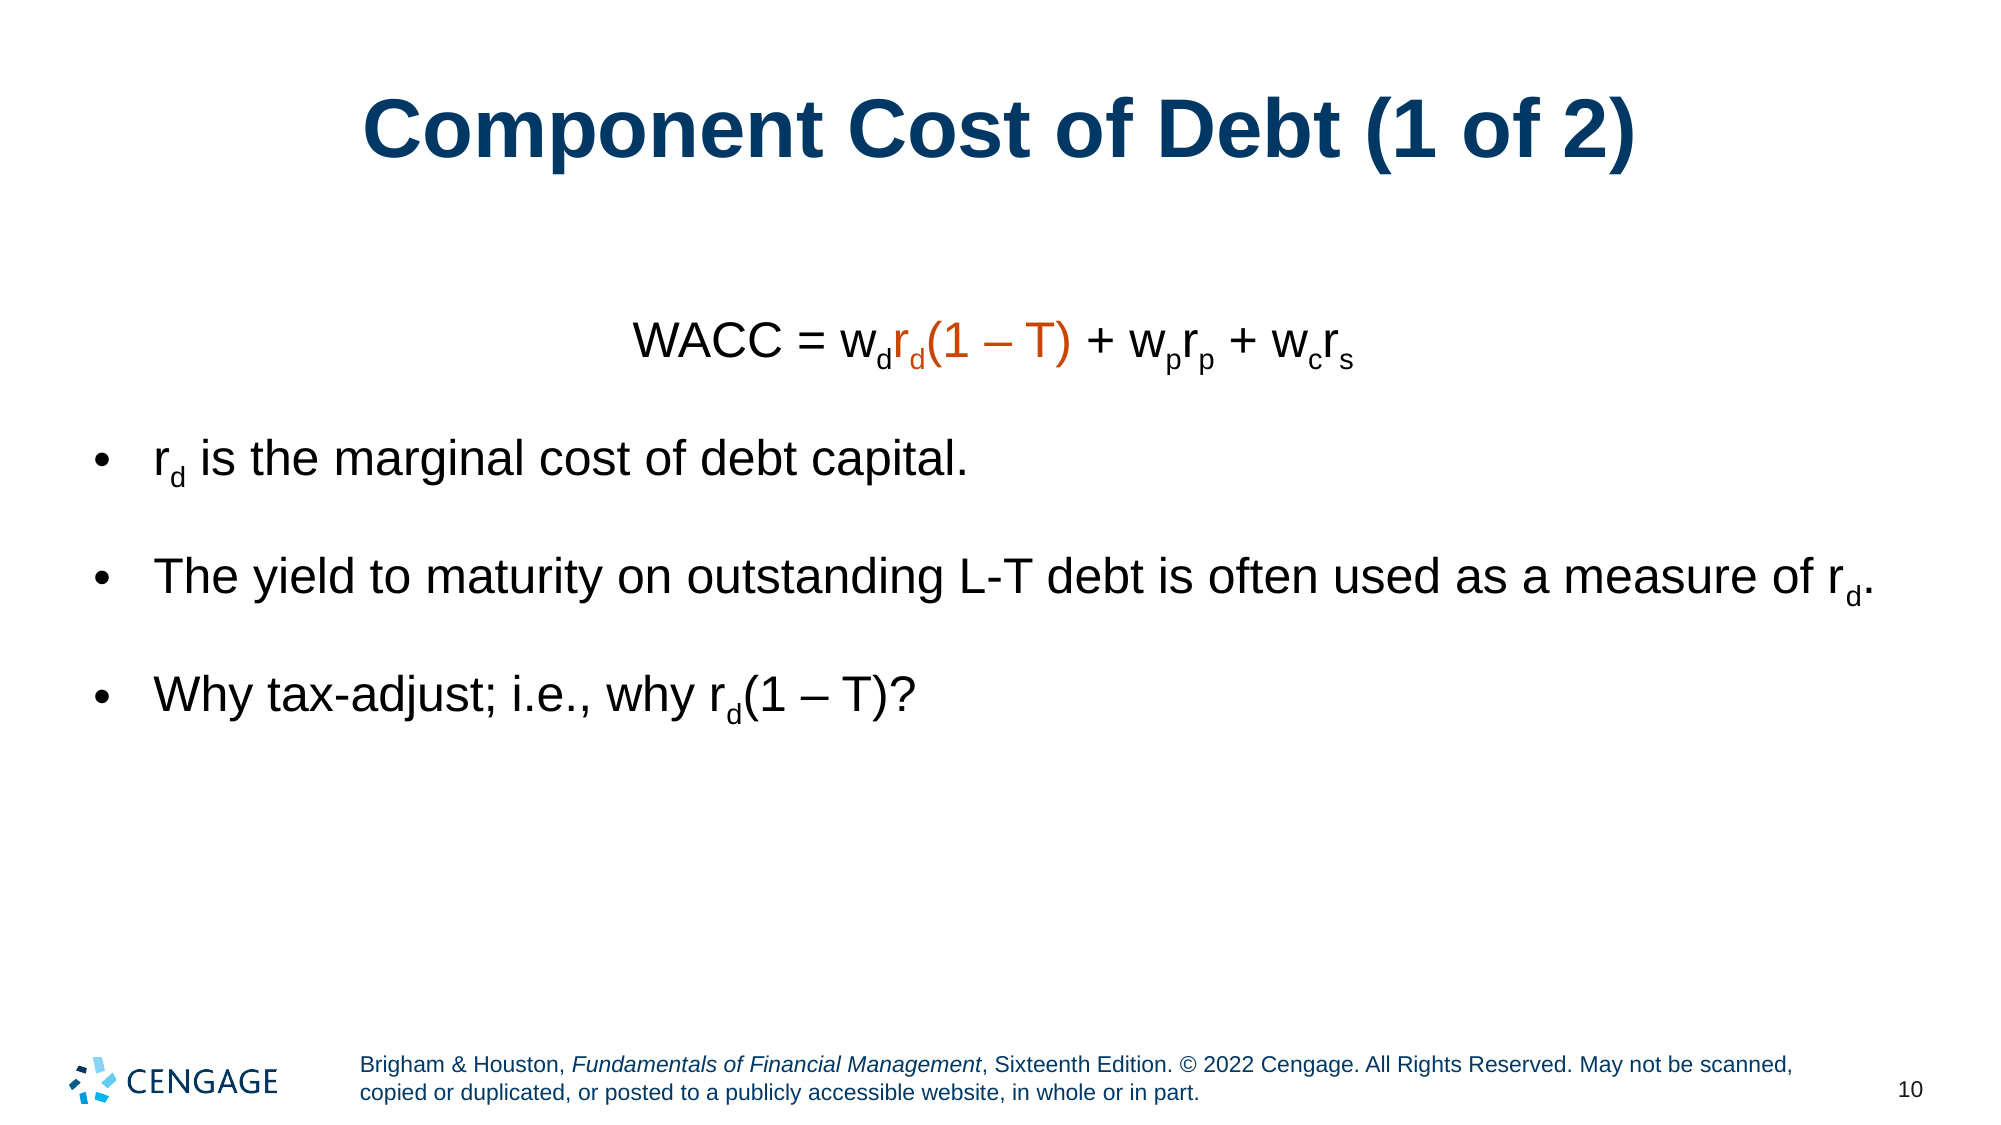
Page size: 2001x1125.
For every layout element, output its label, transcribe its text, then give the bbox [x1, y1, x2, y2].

list WACC = wdrd(1 – T) + wprp + wcrs rd is the marginal cost of debt capital. The yield to maturity on outstanding L-T debt is often used as a measure of rd. Why tax-adjust; i.e., why rd(1 – T)? [78, 299, 1923, 1014]
title Component Cost of Debt (1 of 2) [78, 77, 1923, 278]
picture [69, 1057, 277, 1104]
